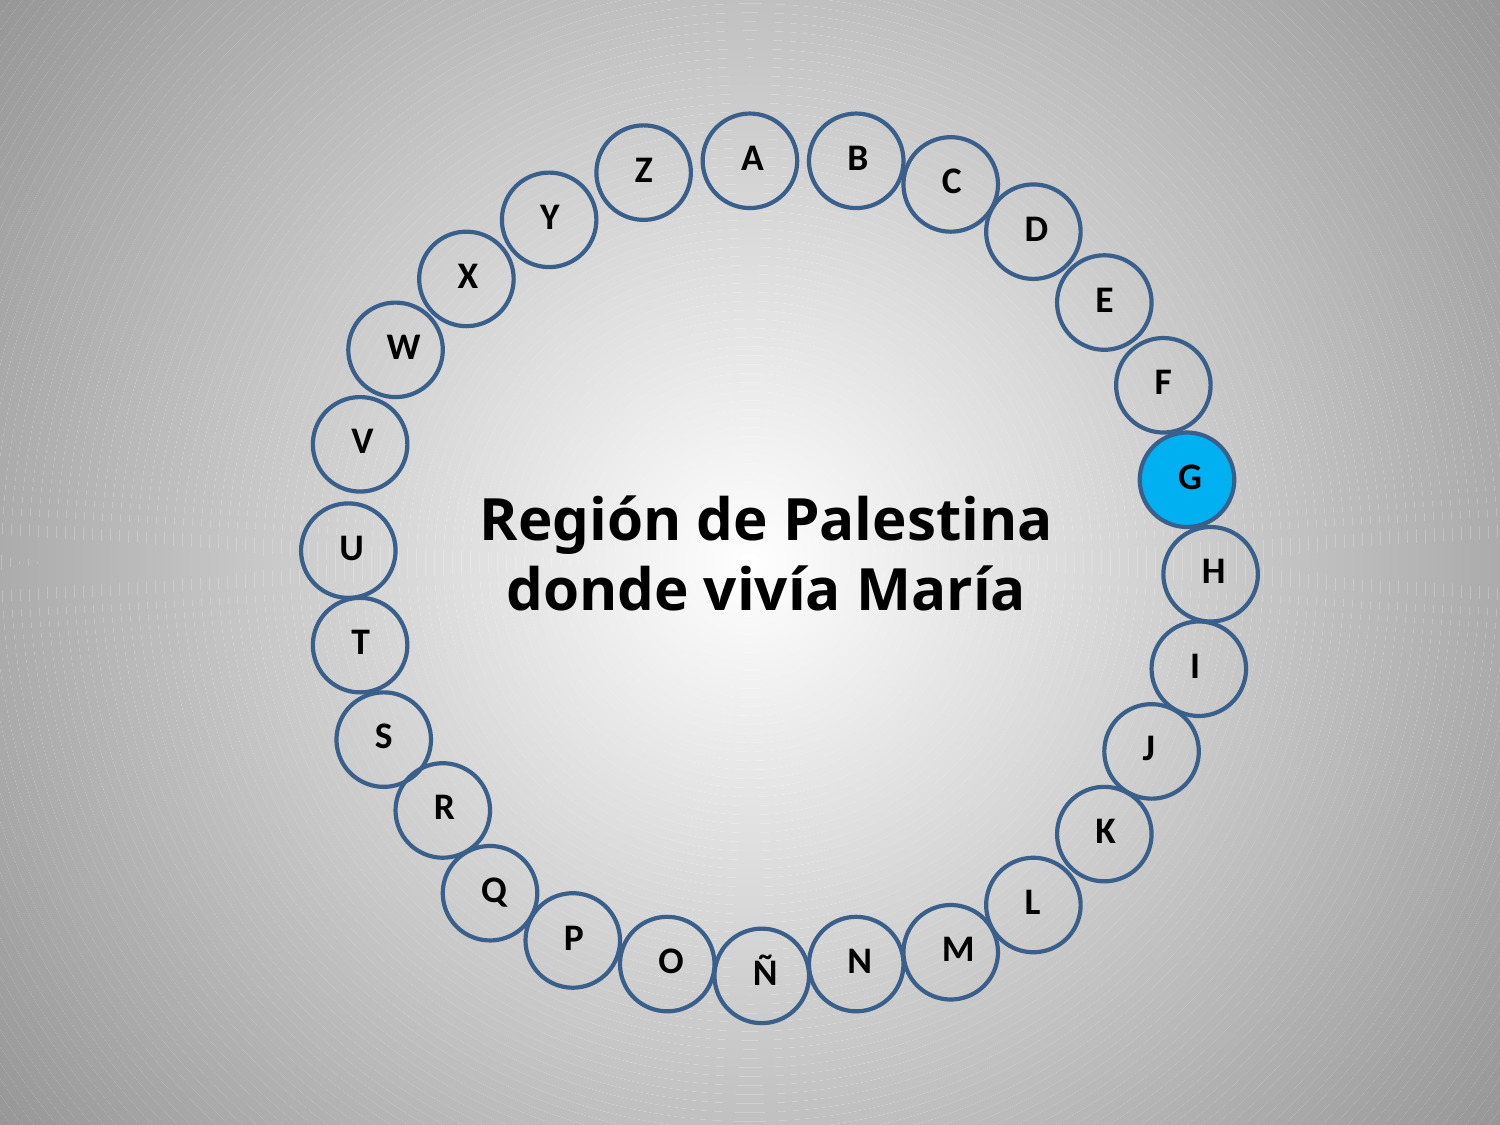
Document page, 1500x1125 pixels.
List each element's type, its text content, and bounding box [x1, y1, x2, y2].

text_box E [1080, 267, 1128, 327]
text_box [1161, 524, 1260, 623]
text_box R [419, 775, 467, 835]
text_box Q [466, 857, 514, 918]
text_box C [927, 148, 975, 209]
text_box [334, 690, 434, 789]
text_box [1114, 335, 1213, 435]
text_box B [832, 125, 880, 186]
text_box W [371, 314, 420, 375]
text_box [1149, 619, 1249, 719]
text_box [700, 111, 800, 211]
text_box Y [525, 184, 573, 245]
text_box [902, 902, 1001, 1002]
text_box [346, 300, 445, 400]
text_box [440, 843, 540, 943]
text_box [984, 182, 1083, 282]
text_box M [927, 916, 975, 977]
text_box F [1139, 349, 1187, 410]
text_box G [1163, 444, 1211, 505]
text_box [393, 761, 493, 860]
text_box P [549, 905, 597, 965]
text_box [523, 891, 623, 990]
text_box A [726, 125, 774, 186]
text_box Ñ [738, 940, 786, 1001]
text_box [310, 394, 410, 494]
text_box T [336, 609, 384, 670]
text_box [807, 914, 906, 1014]
text_box [298, 501, 398, 600]
text_box [417, 229, 516, 329]
text_box U [324, 515, 372, 575]
text_box X [442, 243, 490, 304]
text_box Región de Palestina donde vivía María [429, 474, 1103, 630]
text_box [1102, 702, 1201, 801]
text_box [1054, 784, 1154, 884]
text_box [984, 855, 1083, 955]
text_box N [832, 928, 880, 989]
text_box [310, 596, 410, 695]
text_box [499, 170, 599, 270]
text_box D [1009, 196, 1057, 256]
text_box [901, 135, 1001, 234]
text_box V [336, 408, 384, 469]
text_box [806, 111, 906, 211]
text_box L [1009, 869, 1057, 930]
text_box Z [620, 137, 668, 197]
text_box I [1175, 633, 1223, 694]
text_box O [643, 928, 691, 989]
text_box K [1080, 798, 1128, 859]
text_box J [1127, 715, 1176, 776]
text_box [594, 123, 693, 222]
text_box [713, 926, 812, 1026]
text_box [1137, 430, 1237, 530]
text_box H [1187, 538, 1235, 599]
text_box [617, 914, 717, 1014]
text_box S [360, 704, 408, 764]
text_box [1054, 253, 1154, 352]
